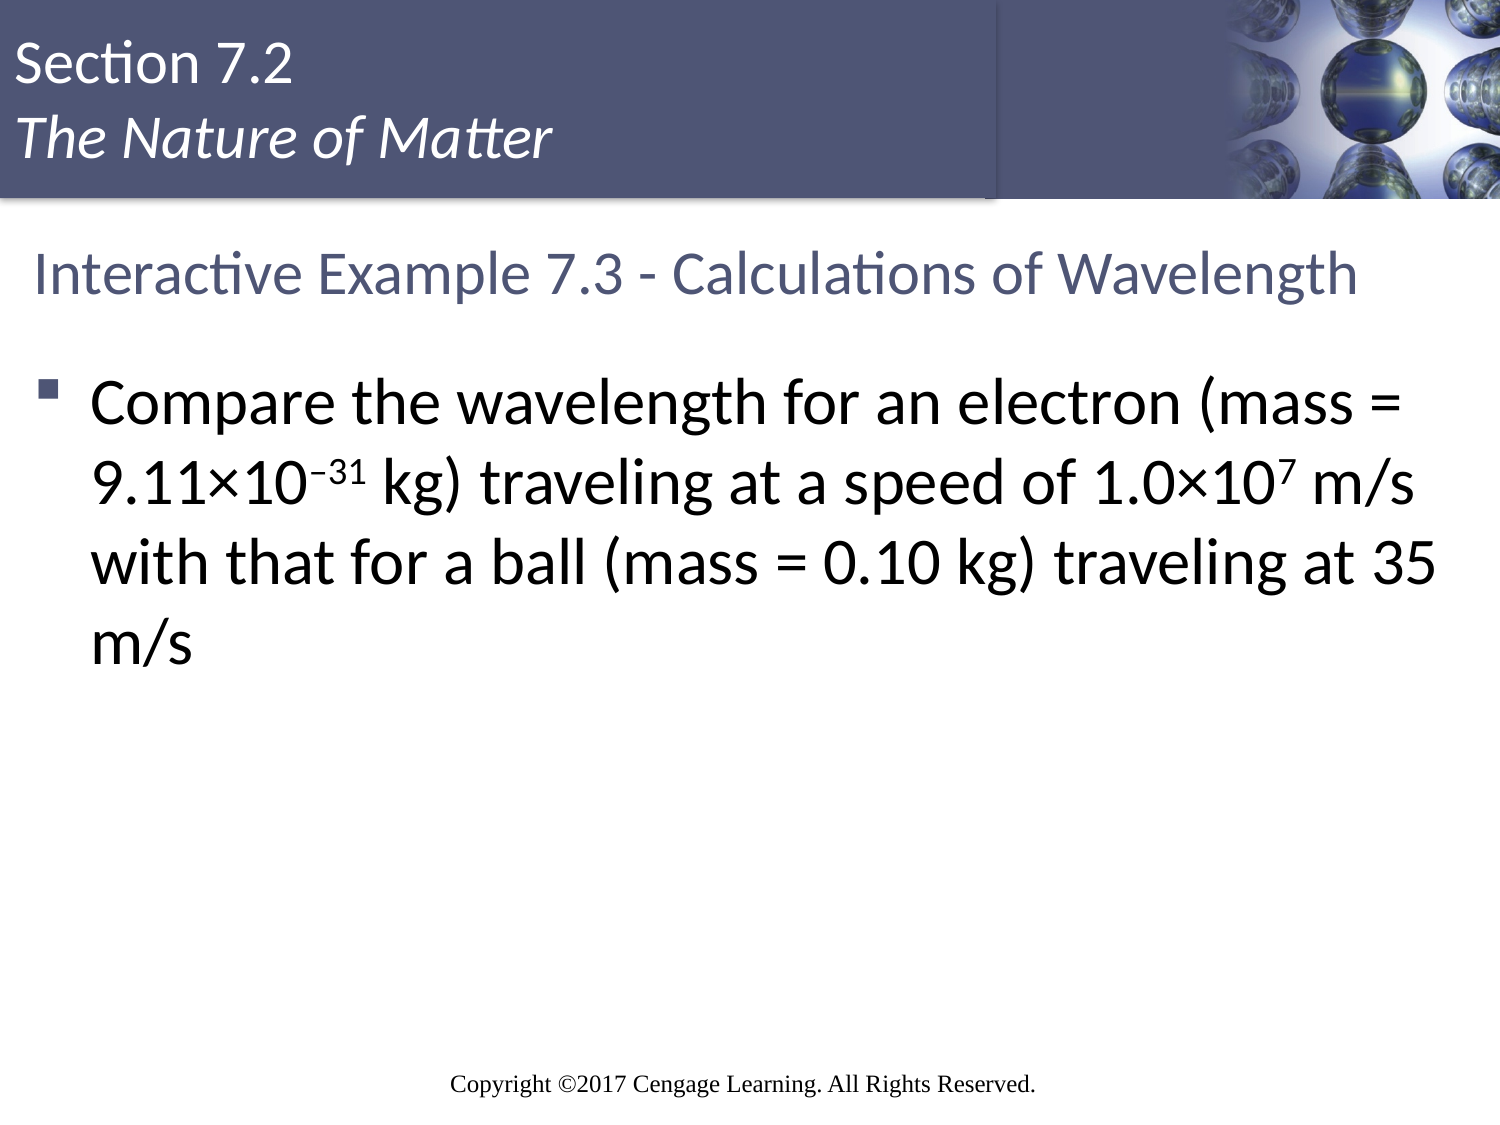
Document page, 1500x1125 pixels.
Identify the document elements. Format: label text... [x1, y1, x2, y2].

picture [996, 0, 1500, 199]
title Interactive Example 7.3 - Calculations of Wavelength [18, 212, 1471, 327]
list Compare the wavelength for an electron (mass = 9.11×10–31 kg) traveling at a speed of 1.0×107 m/s with that for a ball (mass = 0.10 kg) traveling at 35 m/s [18, 350, 1471, 1100]
